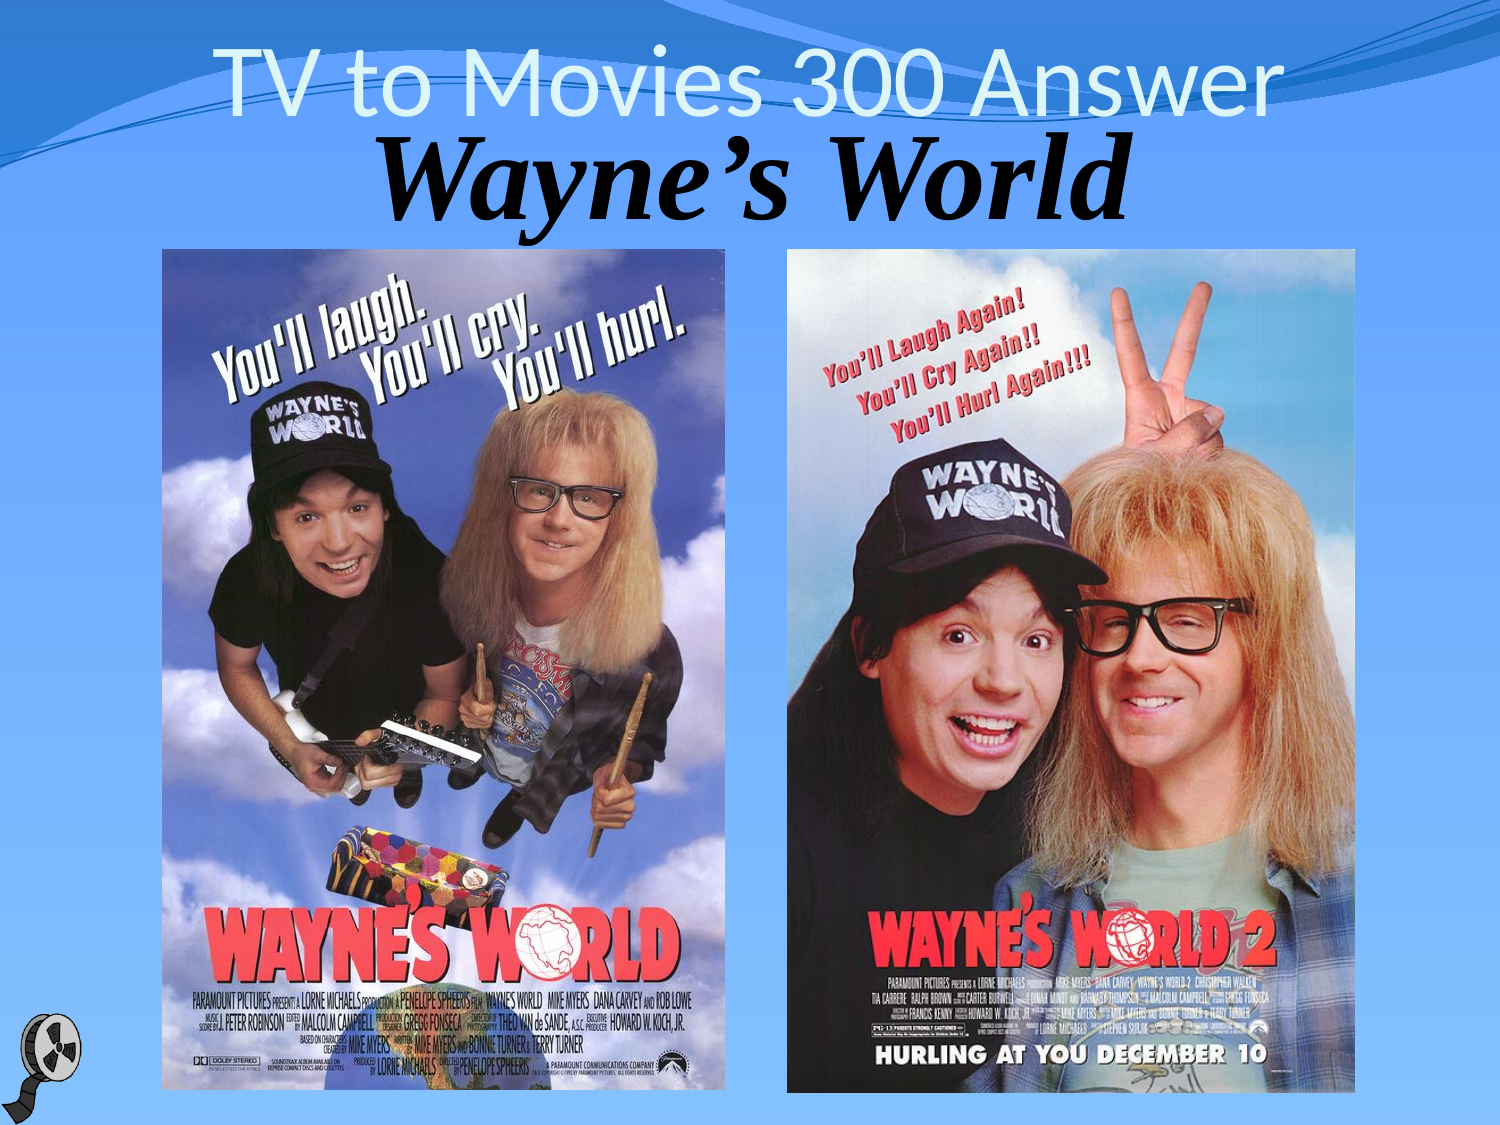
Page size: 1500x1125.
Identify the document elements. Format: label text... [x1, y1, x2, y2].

title TV to Movies 300 Answer [0, 0, 1500, 87]
text_box Wayne’s World [0, 87, 1500, 253]
picture [162, 249, 725, 1091]
picture [0, 1012, 83, 1125]
picture [787, 249, 1355, 1094]
